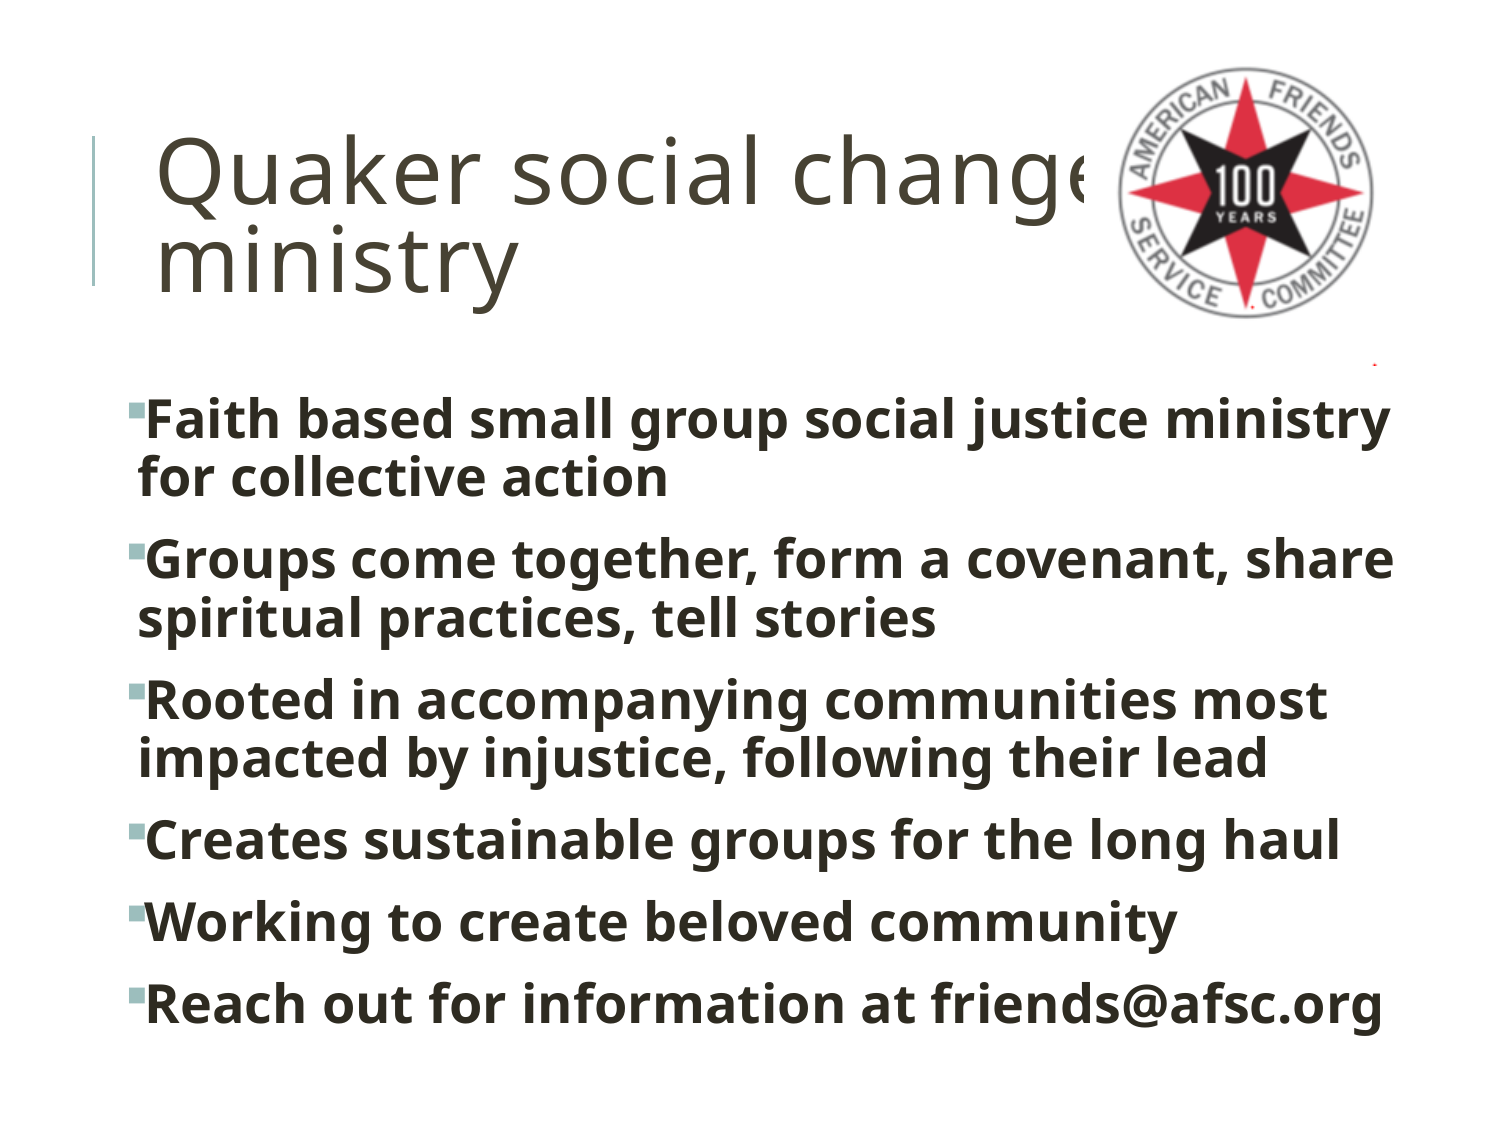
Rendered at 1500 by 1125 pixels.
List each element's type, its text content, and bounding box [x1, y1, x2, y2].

list Faith based small group social justice ministry for collective action Groups come together, form a covenant, share spiritual practices, tell stories Rooted in accompanying communities most impacted by injustice, following their lead Creates sustainable groups for the long haul Working to create beloved community Reach out for information at friends@afsc.org [117, 384, 1407, 1061]
text_box Quaker social change ministry [139, 98, 1077, 345]
picture [1084, 58, 1407, 366]
